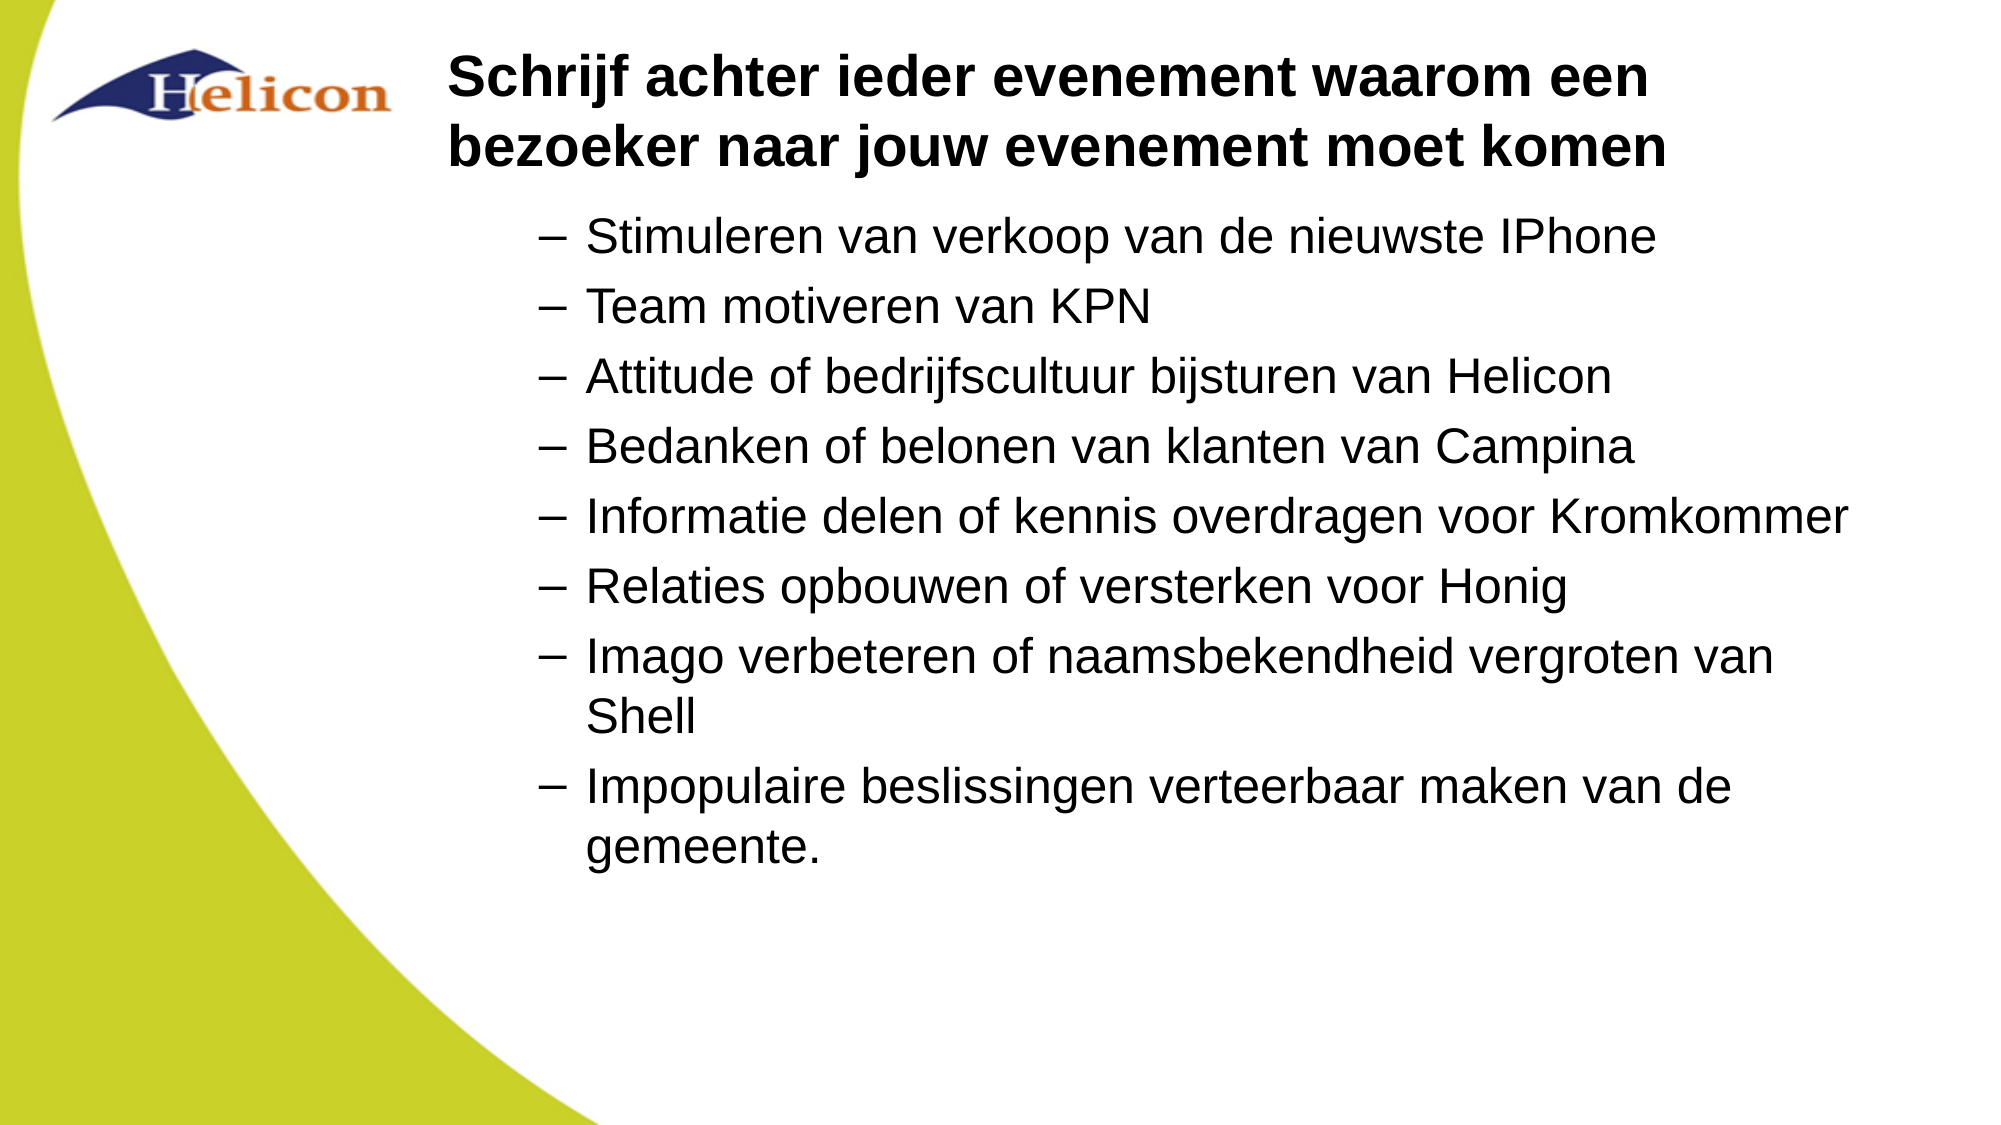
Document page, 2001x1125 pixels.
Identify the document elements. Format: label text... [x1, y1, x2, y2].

list Stimuleren van verkoop van de nieuwste IPhone Team motiveren van KPN Attitude of bedrijfscultuur bijsturen van Helicon Bedanken of belonen van klanten van Campina Informatie delen of kennis overdragen voor Kromkommer Relaties opbouwen of versterken voor Honig Imago verbeteren of naamsbekendheid vergroten van Shell Impopulaire beslissingen verteerbaar maken van de gemeente. [448, 196, 1900, 1005]
title Schrijf achter ieder evenement waarom een bezoeker naar jouw evenement moet komen [432, 54, 1887, 161]
picture [0, 0, 2000, 1125]
